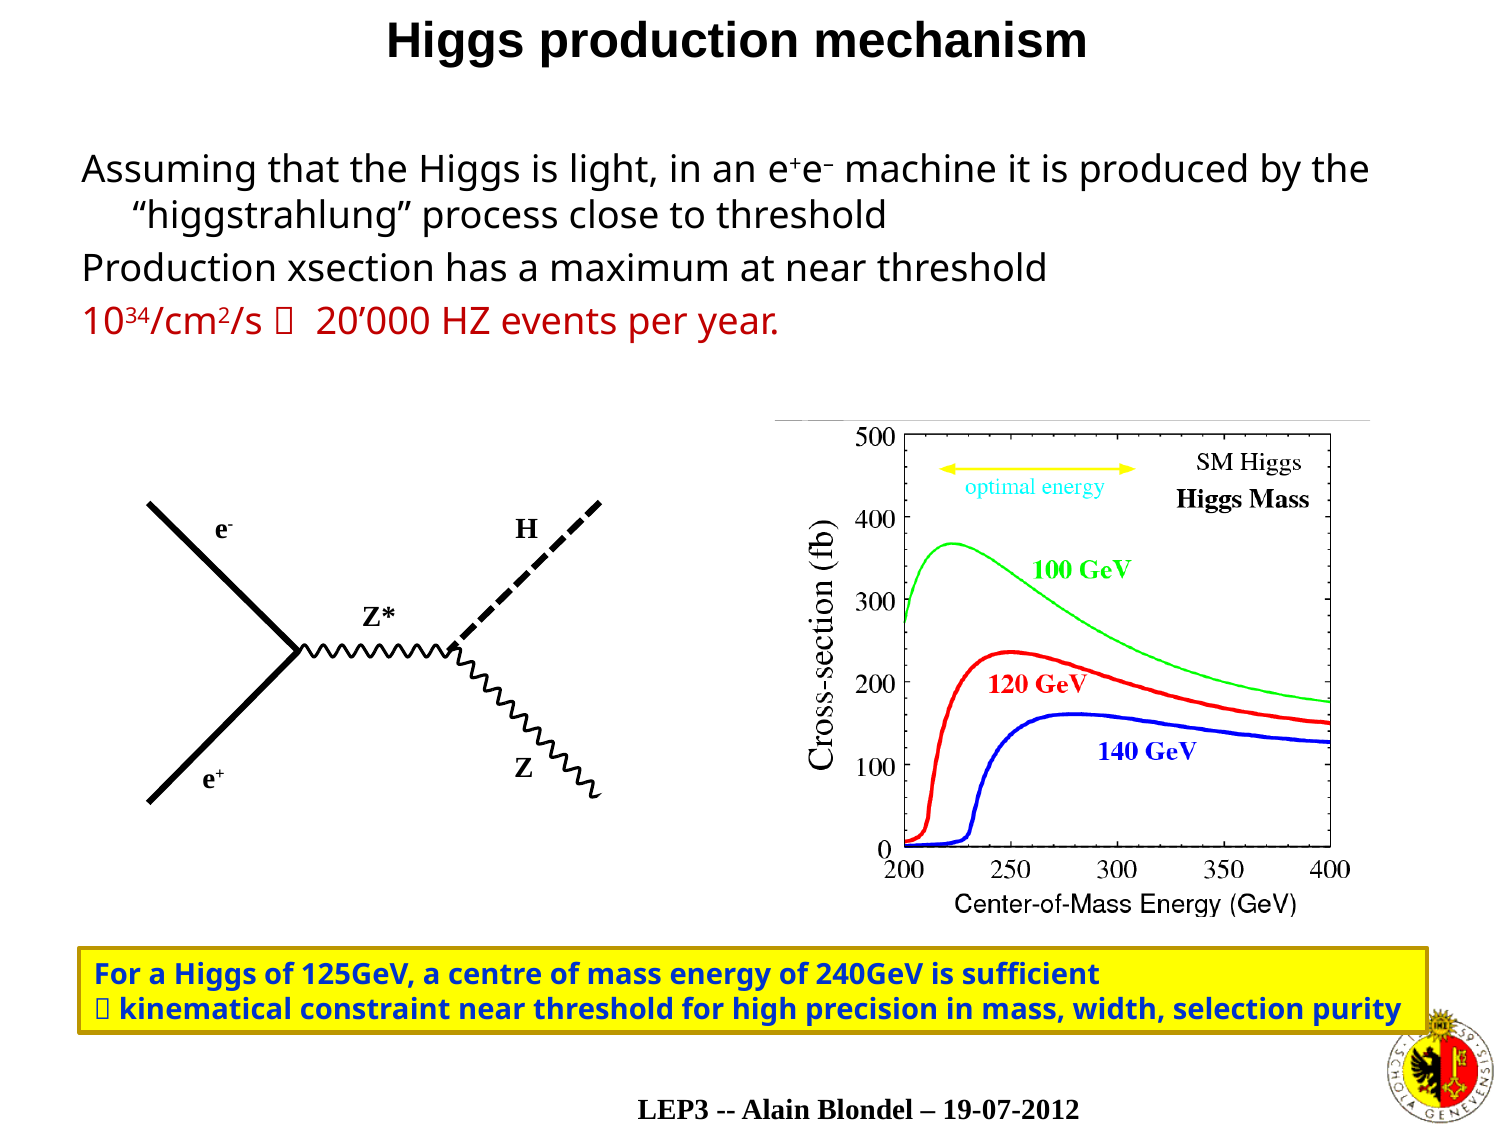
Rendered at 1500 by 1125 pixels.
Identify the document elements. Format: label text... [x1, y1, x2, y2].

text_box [447, 501, 601, 652]
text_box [552, 605, 679, 907]
text_box e+ [187, 752, 263, 802]
text_box For a Higgs of 125GeV, a centre of mass energy of 240GeV is sufficient  kinematical constraint near threshold for high precision in mass, width, selection purity [77, 946, 1429, 1035]
text_box [147, 502, 296, 804]
text_box Z* [347, 589, 411, 640]
text_box Z [499, 741, 547, 792]
list Assuming that the Higgs is light, in an e+e– machine it is produced by the “higgstrahlung” process close to threshold Production xsection has a maximum at near threshold 1034/cm2/s  20’000 HZ events per year. [66, 137, 1450, 350]
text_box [299, 644, 451, 658]
picture [1380, 1005, 1500, 1125]
title Higgs production mechanism [200, 0, 1275, 63]
text_box e- [199, 502, 275, 552]
picture [774, 420, 1371, 917]
